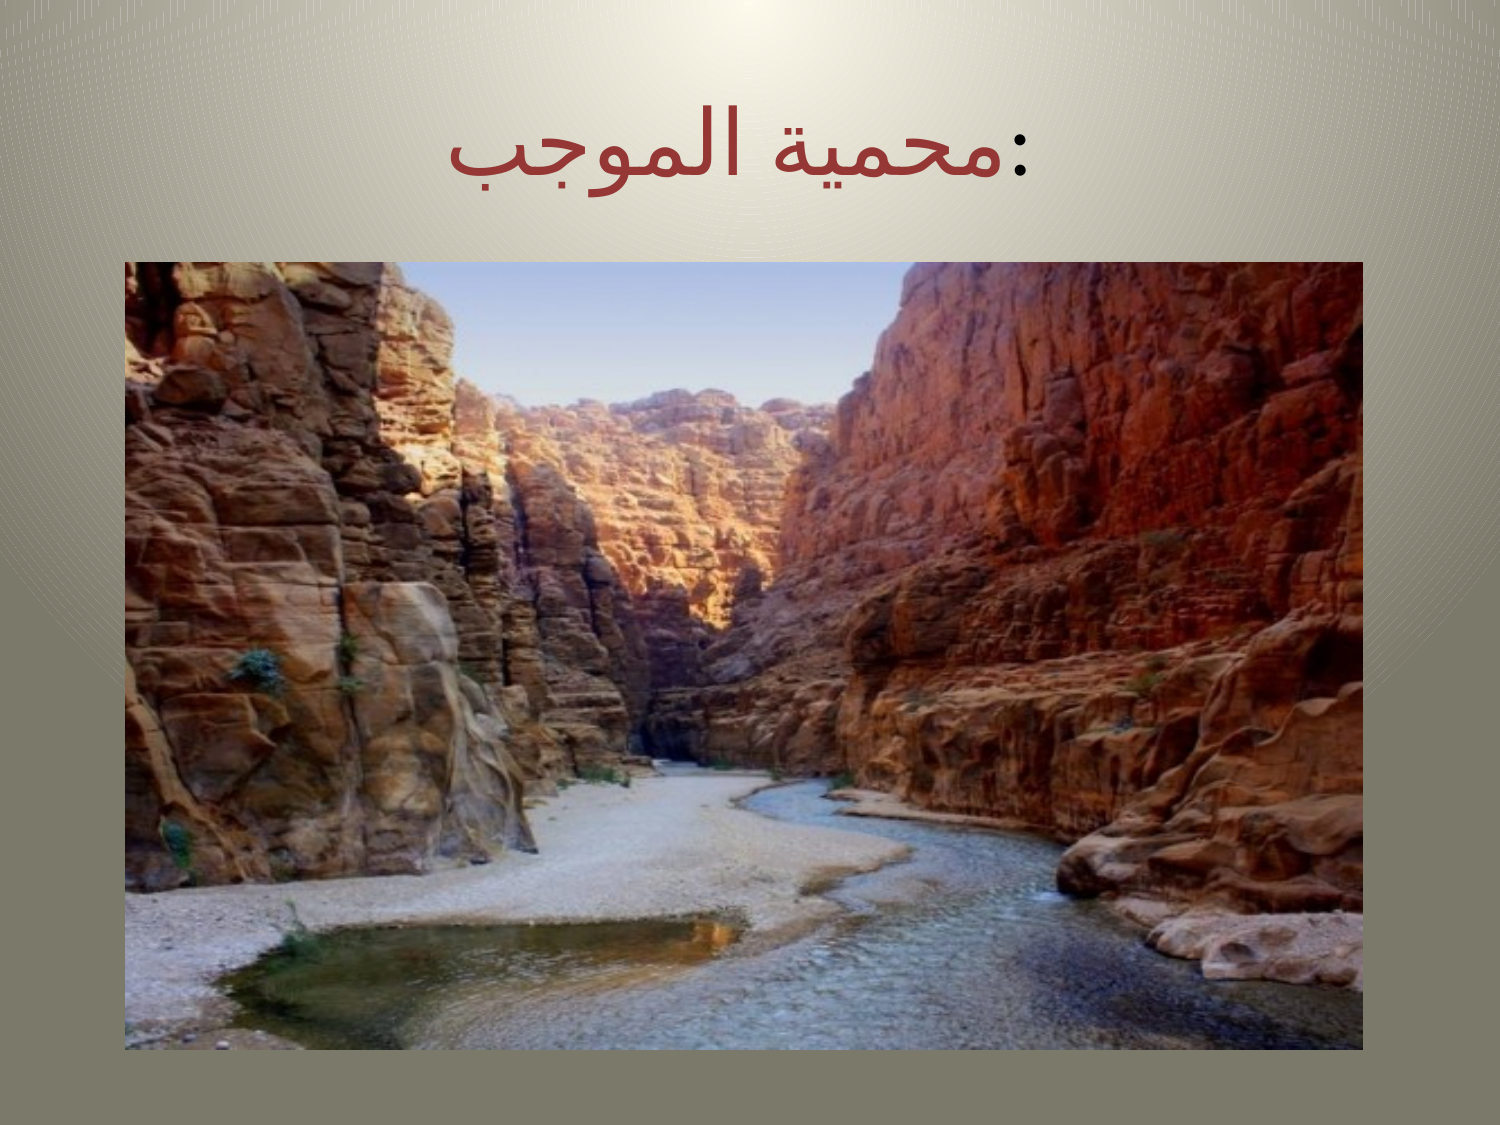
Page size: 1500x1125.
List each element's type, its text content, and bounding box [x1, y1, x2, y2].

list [124, 262, 1363, 1051]
title محمية الموجب: [75, 45, 1425, 233]
